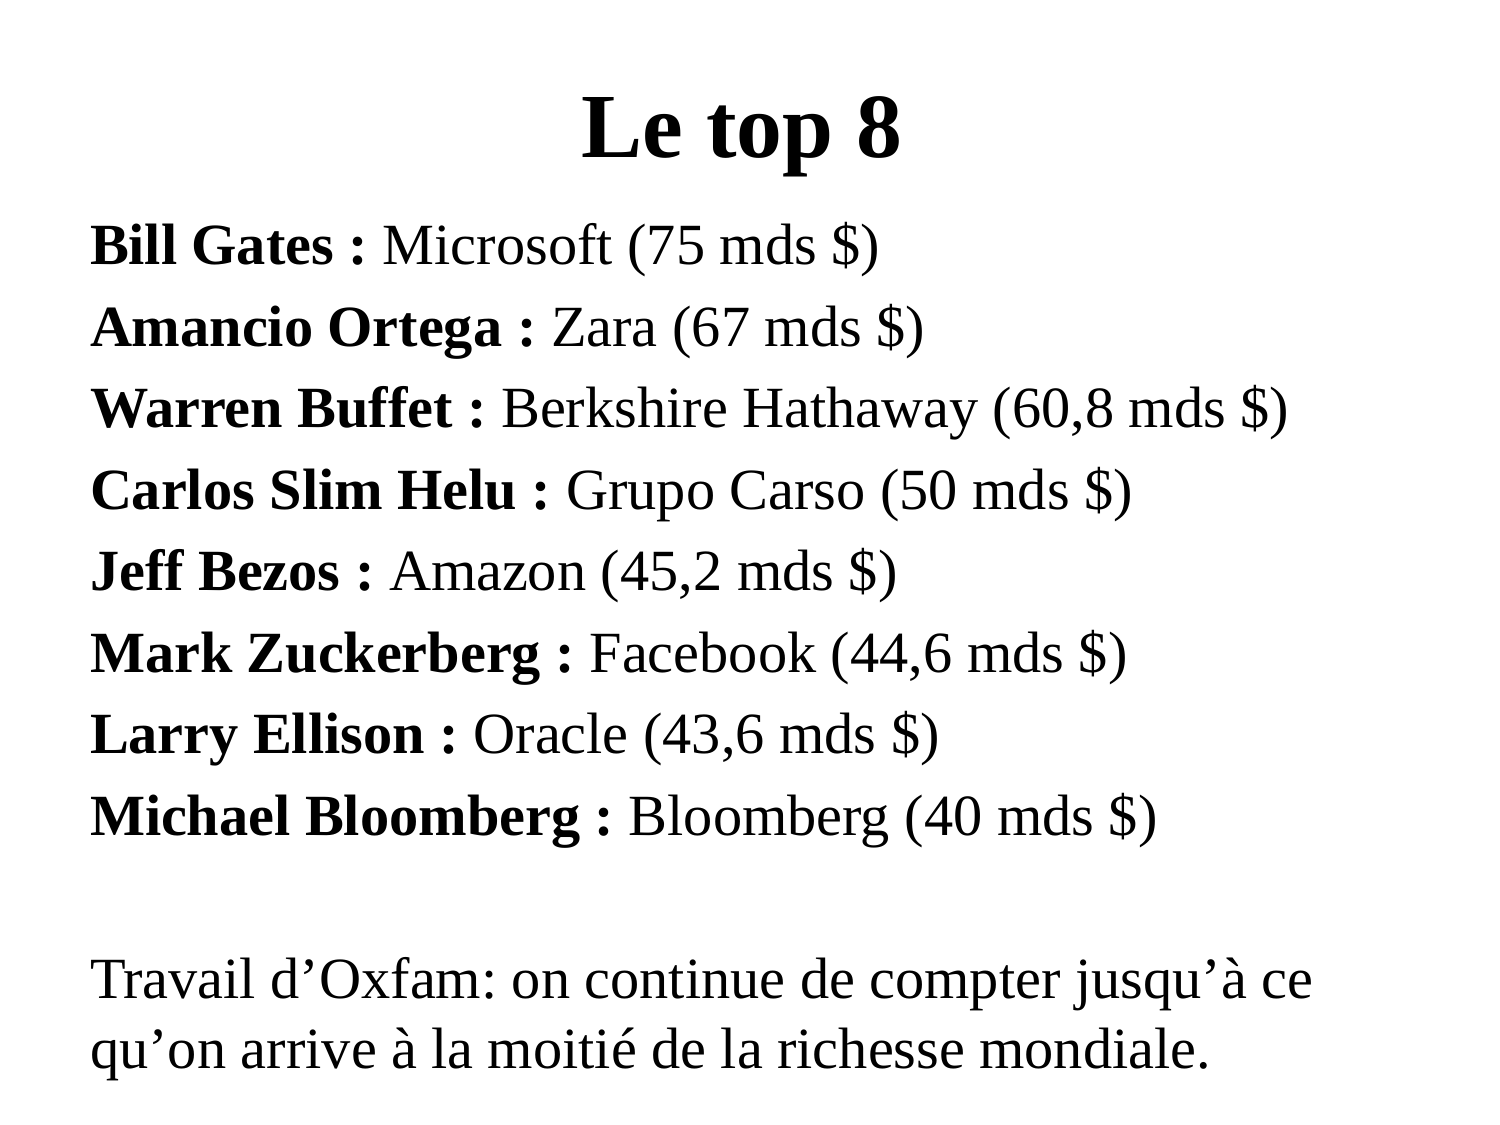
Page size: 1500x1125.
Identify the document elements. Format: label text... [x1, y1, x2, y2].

text_box Le top 8 [566, 58, 919, 184]
list Bill Gates : Microsoft (75 mds $) Amancio Ortega : Zara (67 mds $) Warren Buffet : Berkshire Hathaway (60,8 mds $) Carlos Slim Helu : Grupo Carso (50 mds $) Jeff Bezos : Amazon (45,2 mds $) Mark Zuckerberg : Facebook (44,6 mds $) Larry Ellison : Oracle (43,6 mds $) Michael Bloomberg : Bloomberg (40 mds $) Travail d’Oxfam: on continue de compter jusqu’à ce qu’on arrive à la moitié de la richesse mondiale. [75, 164, 1425, 1090]
